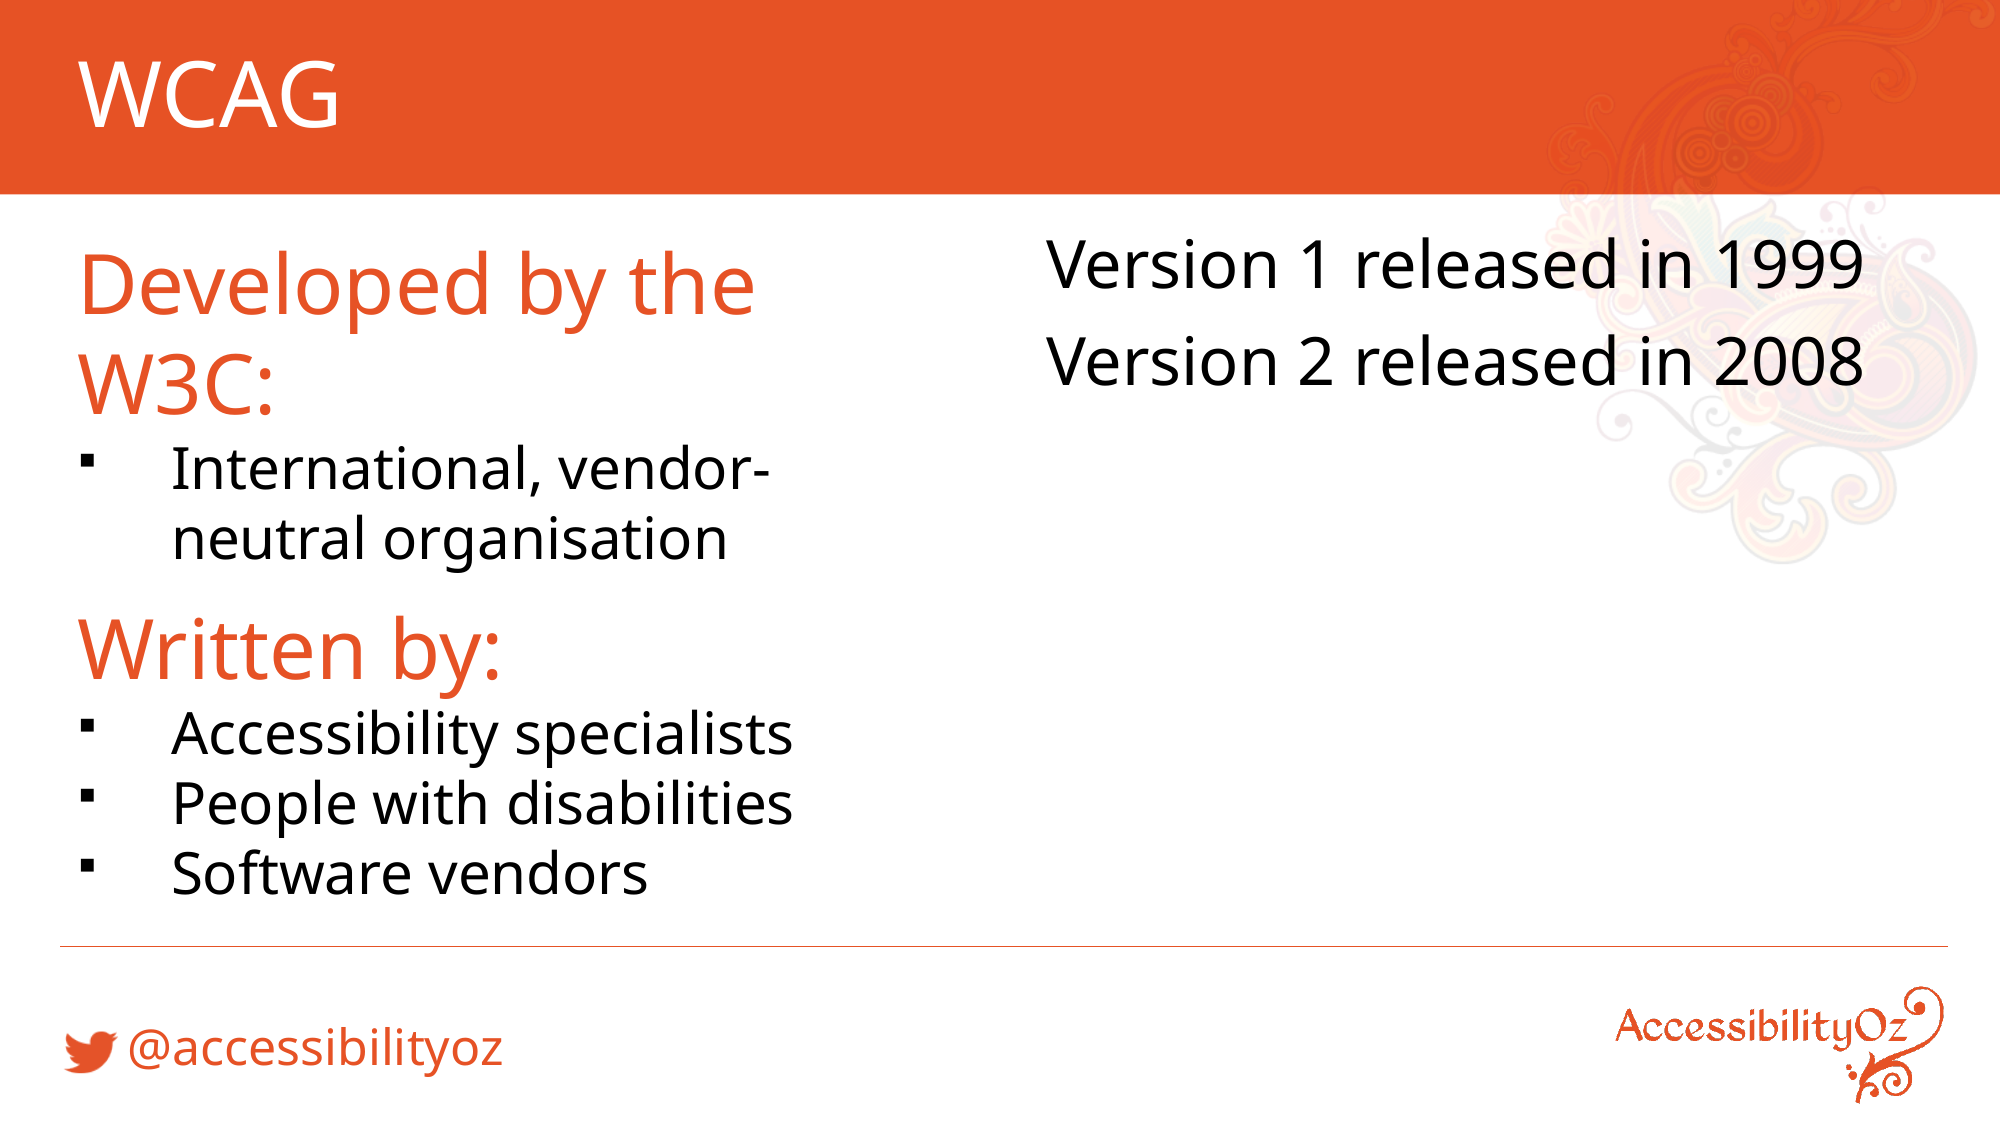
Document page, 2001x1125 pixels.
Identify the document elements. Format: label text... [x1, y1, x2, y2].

title WCAG [62, 35, 1944, 155]
subtitle Developed by the W3C: International, vendor-neutral organisation Written by: Accessibility specialists People with disabilities Software vendors [62, 223, 972, 904]
list Version 1 released in 1999 Version 2 released in 2008 [1031, 223, 1944, 904]
picture [60, 1019, 122, 1081]
picture [1582, 946, 1976, 1125]
